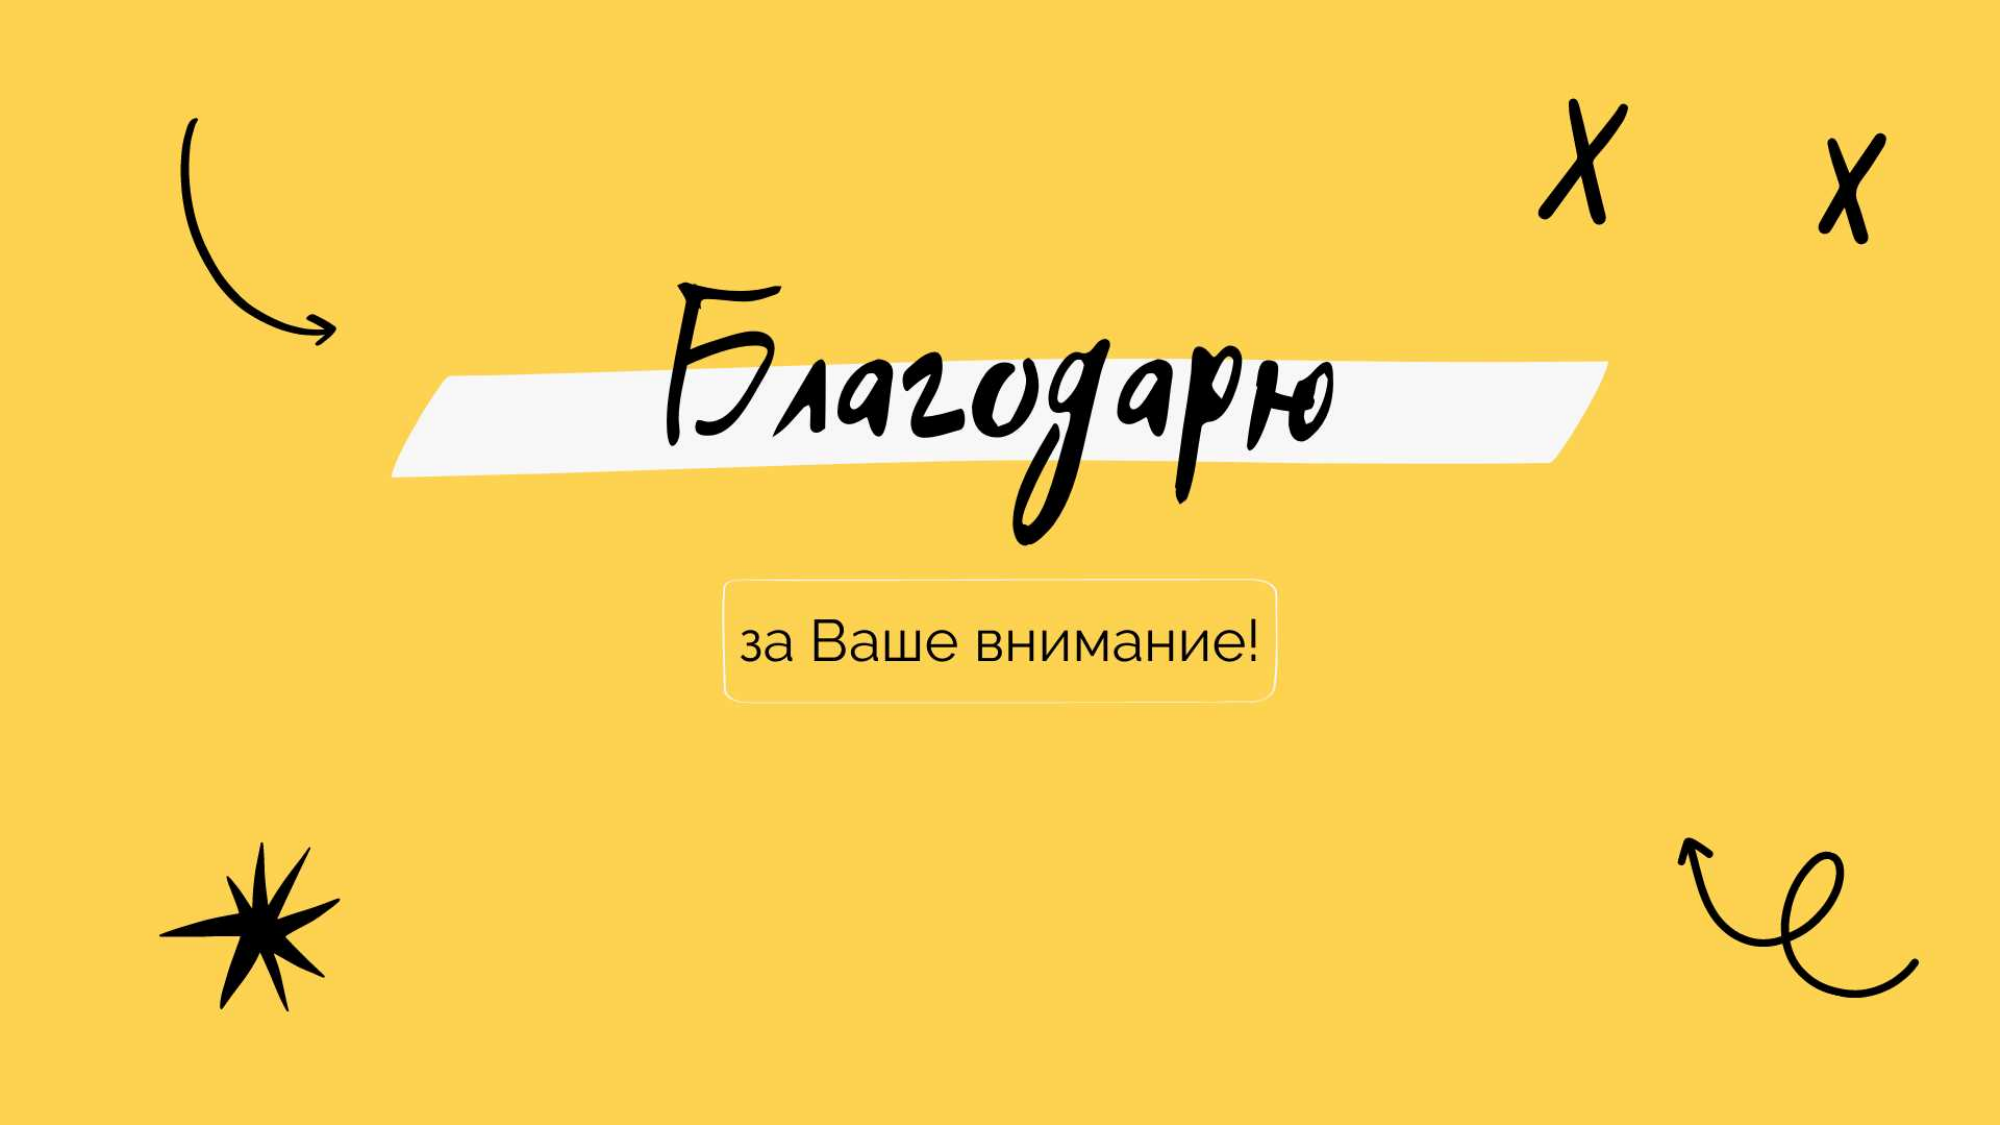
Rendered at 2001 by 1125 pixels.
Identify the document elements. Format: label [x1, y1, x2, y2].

list [0, 0, 2000, 1125]
